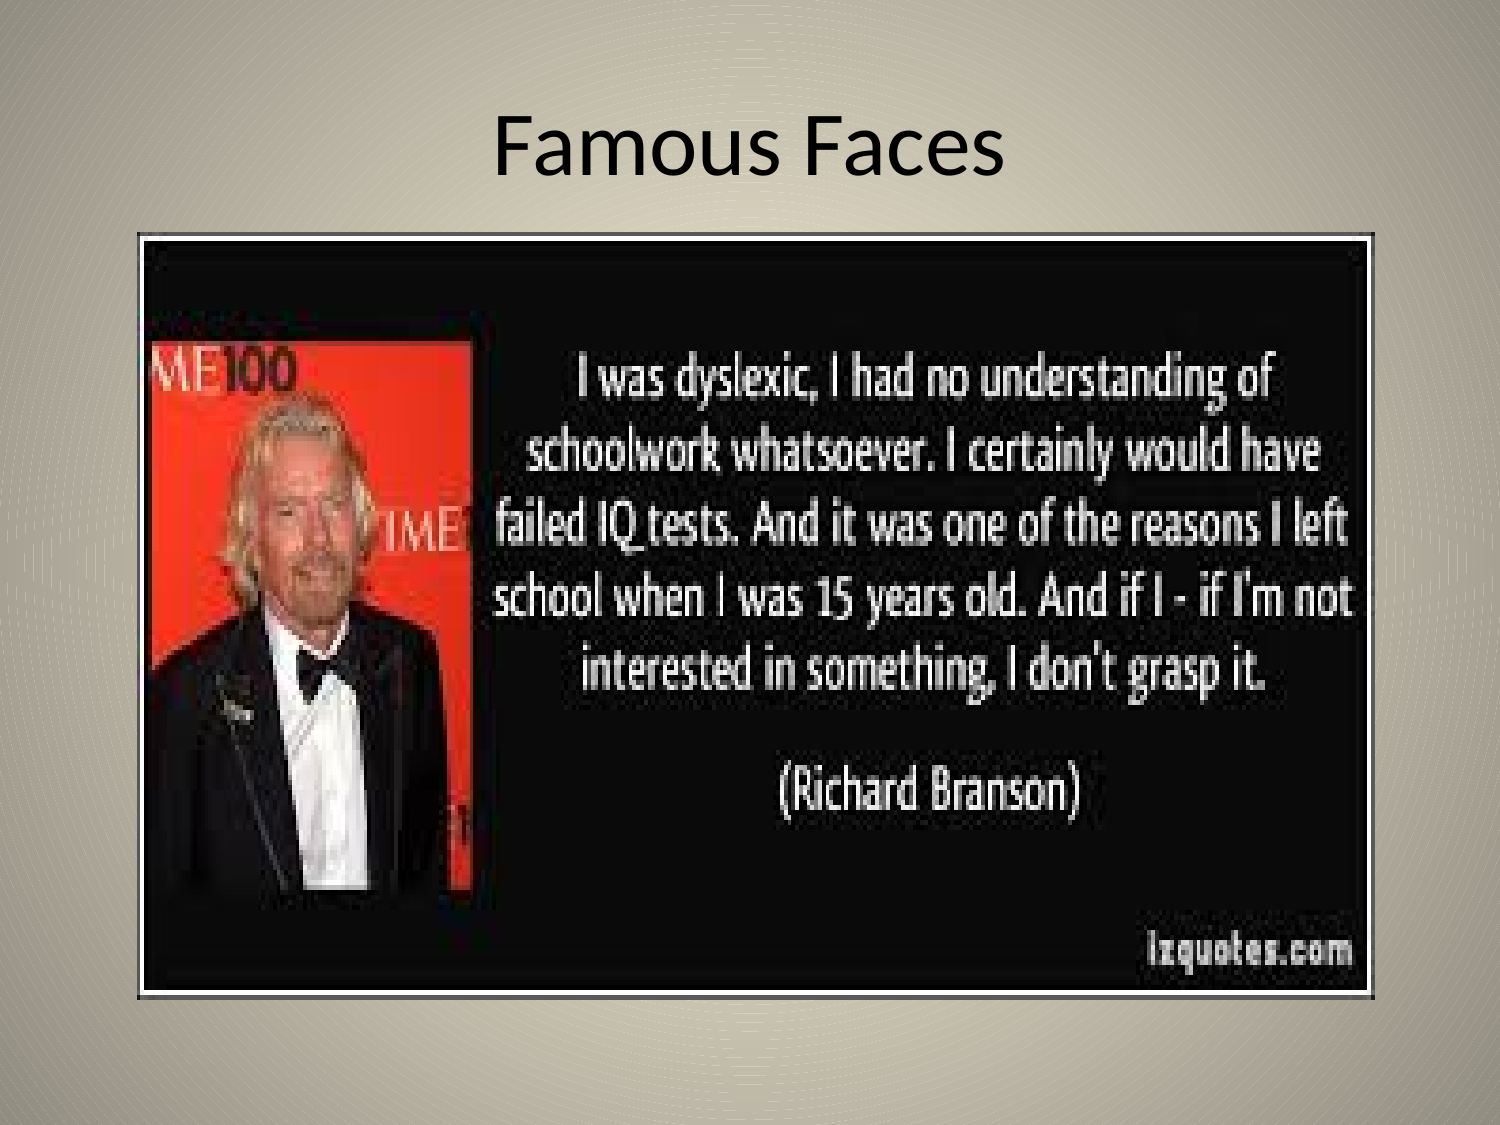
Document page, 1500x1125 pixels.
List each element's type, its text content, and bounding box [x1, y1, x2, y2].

title Famous Faces [75, 45, 1425, 233]
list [137, 232, 1376, 1001]
